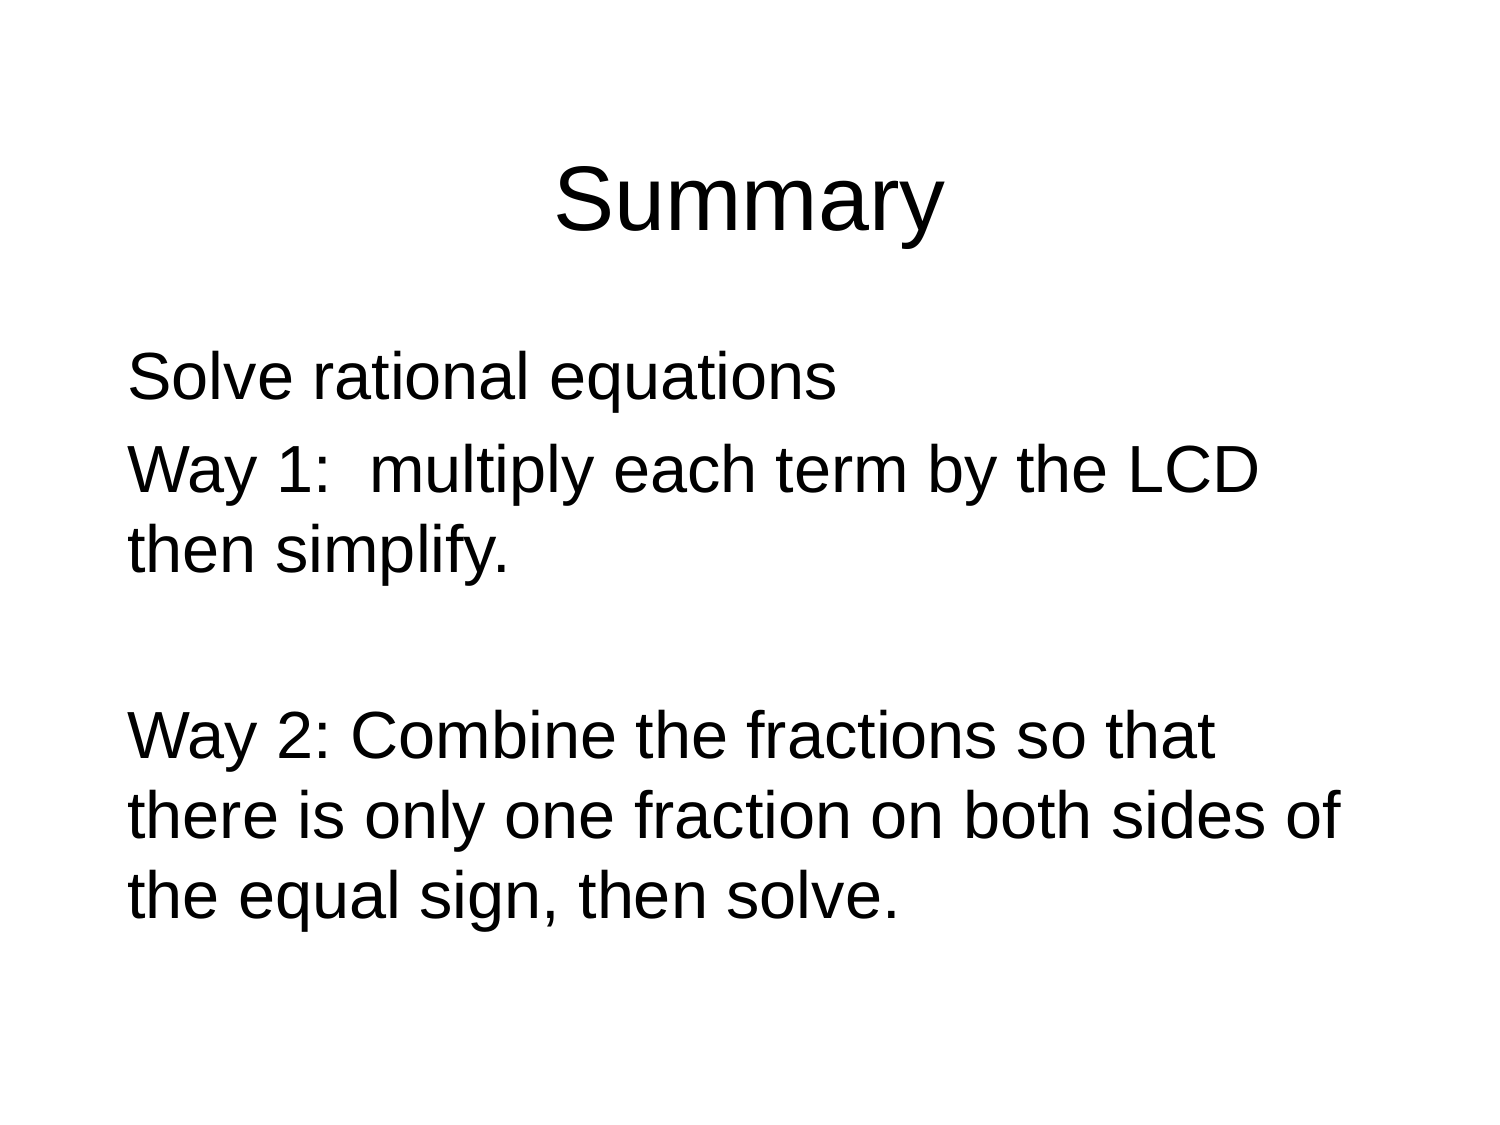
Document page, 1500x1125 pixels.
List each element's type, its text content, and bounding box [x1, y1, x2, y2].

title Summary [112, 99, 1388, 288]
list Solve rational equations Way 1: multiply each term by the LCD then simplify. Way 2: Combine the fractions so that there is only one fraction on both sides of the equal sign, then solve. [112, 324, 1388, 1000]
